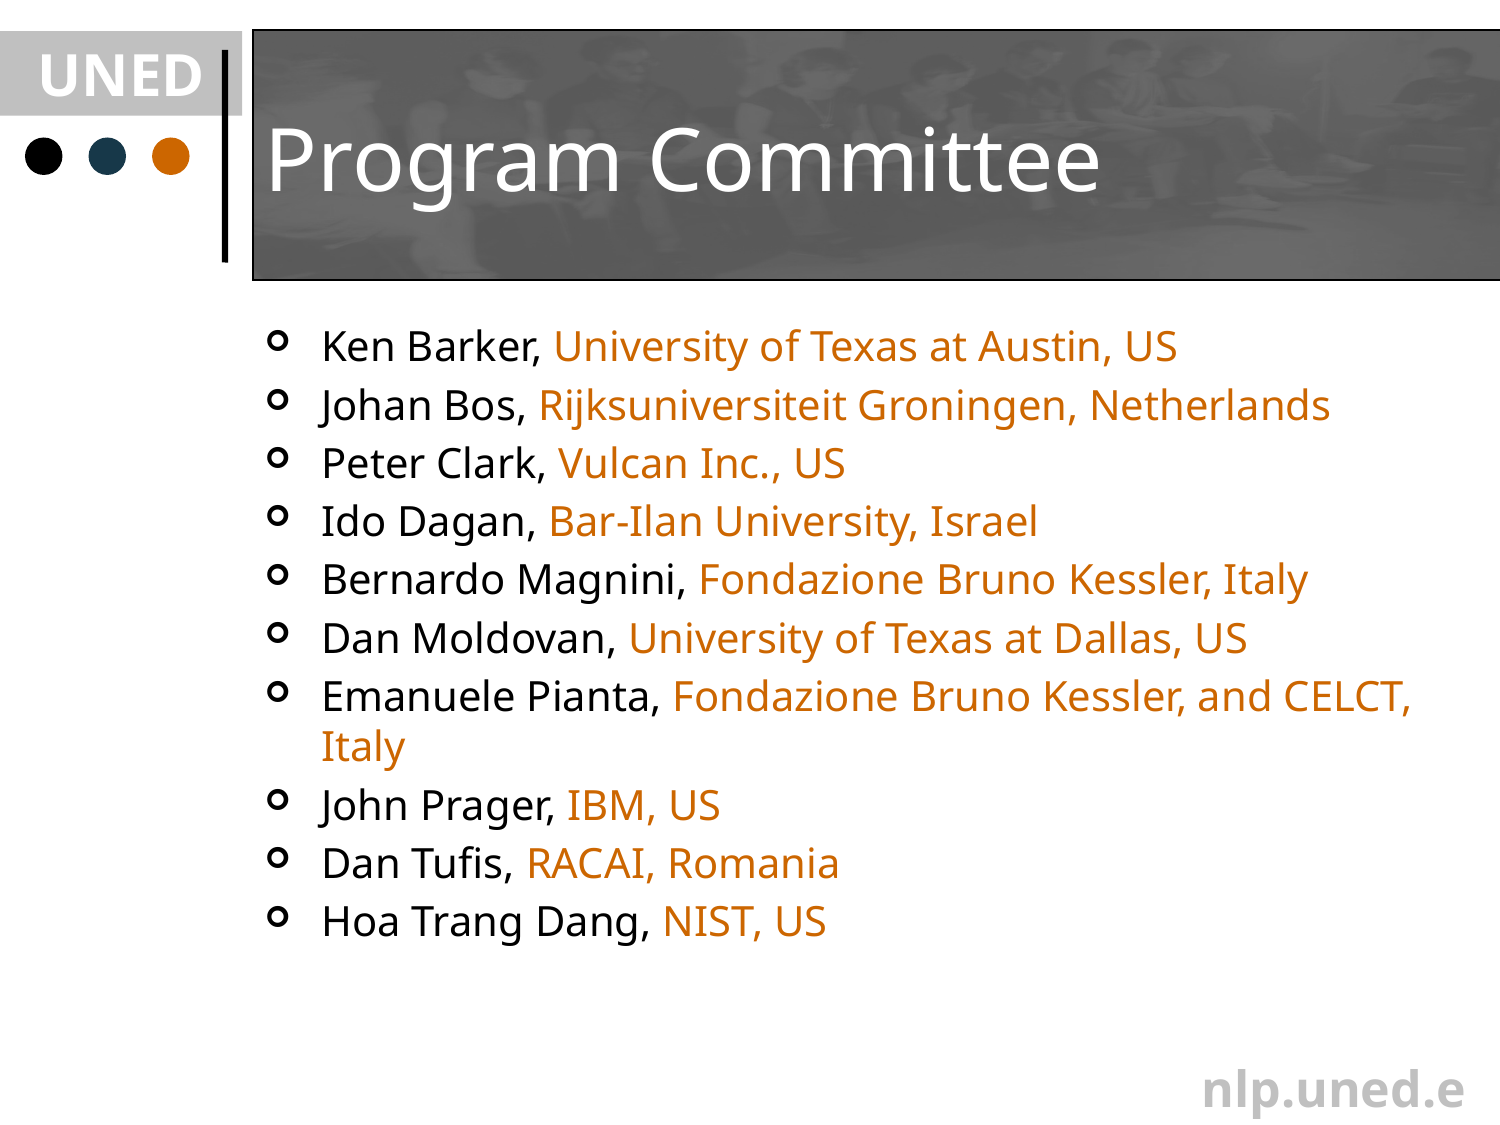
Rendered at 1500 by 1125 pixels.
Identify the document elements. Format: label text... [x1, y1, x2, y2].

title Program Committee [249, 30, 1401, 282]
list Ken Barker, University of Texas at Austin, US Johan Bos, Rijksuniversiteit Groningen, Netherlands Peter Clark, Vulcan Inc., US Ido Dagan, Bar-Ilan University, Israel Bernardo Magnini, Fondazione Bruno Kessler, Italy Dan Moldovan, University of Texas at Dallas, US Emanuele Pianta, Fondazione Bruno Kessler, and CELCT, Italy John Prager, IBM, US Dan Tufis, RACAI, Romania Hoa Trang Dang, NIST, US [249, 312, 1436, 988]
